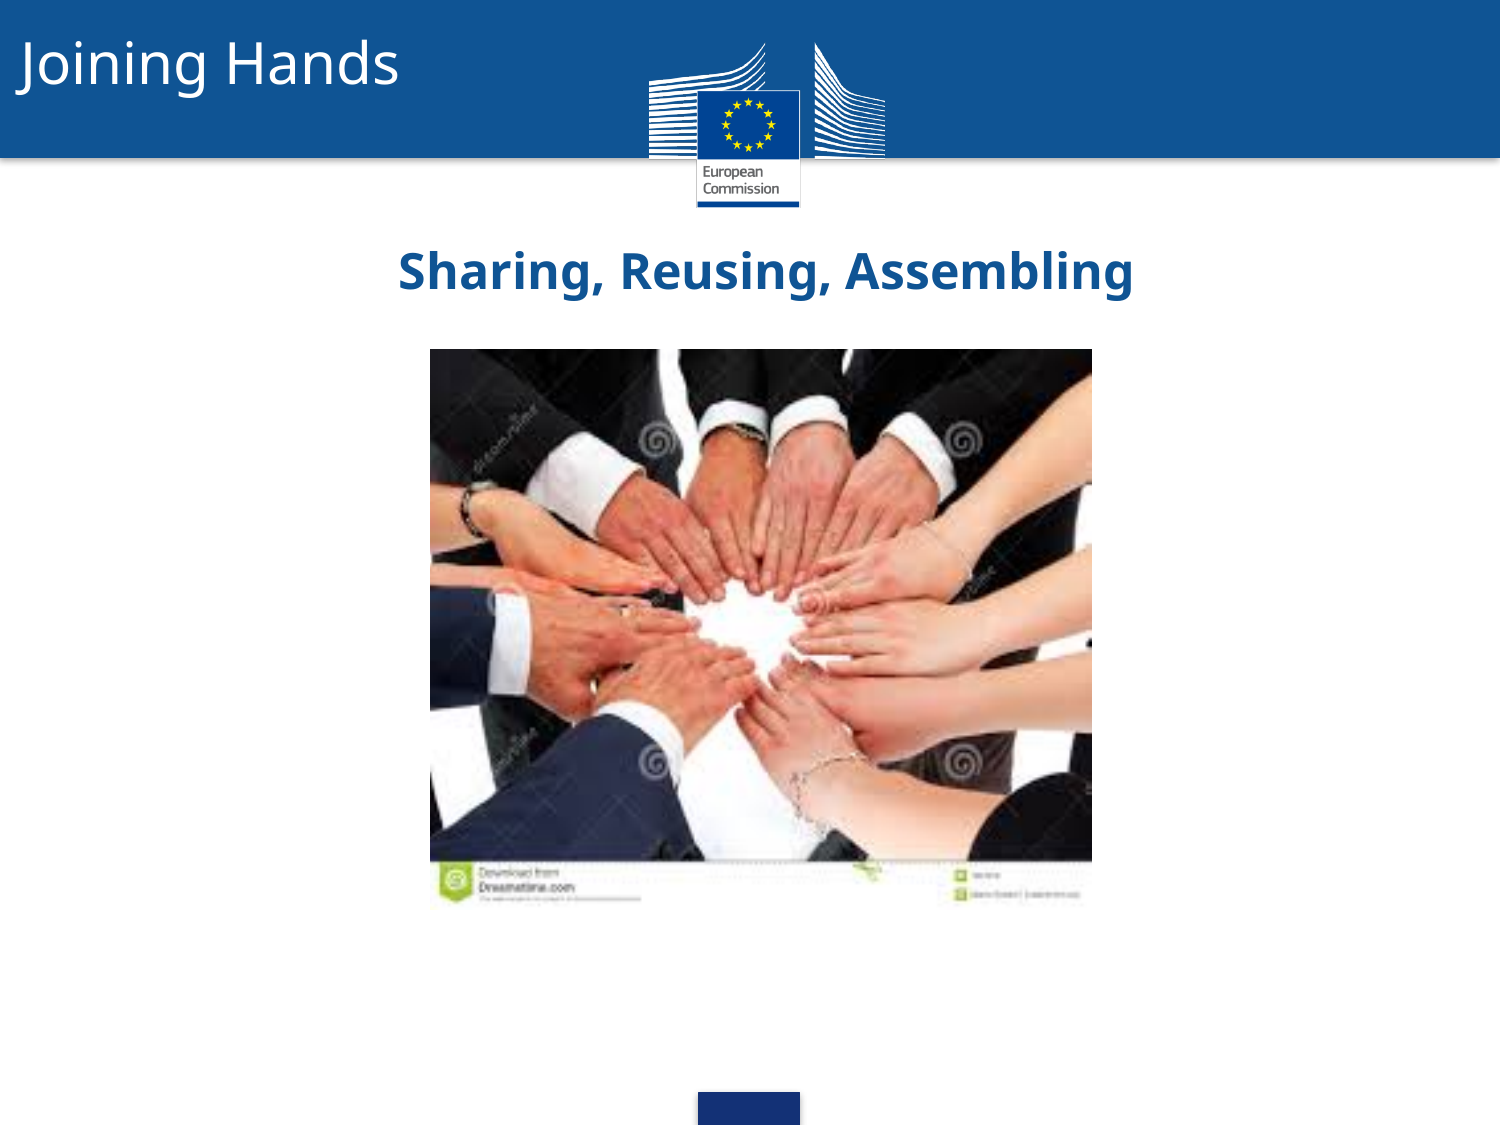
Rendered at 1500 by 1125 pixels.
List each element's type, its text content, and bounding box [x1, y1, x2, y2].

picture [649, 42, 885, 208]
list Sharing, Reusing, Assembling [53, 231, 1425, 988]
picture [430, 349, 1093, 911]
text_box Joining Hands [5, 19, 621, 104]
